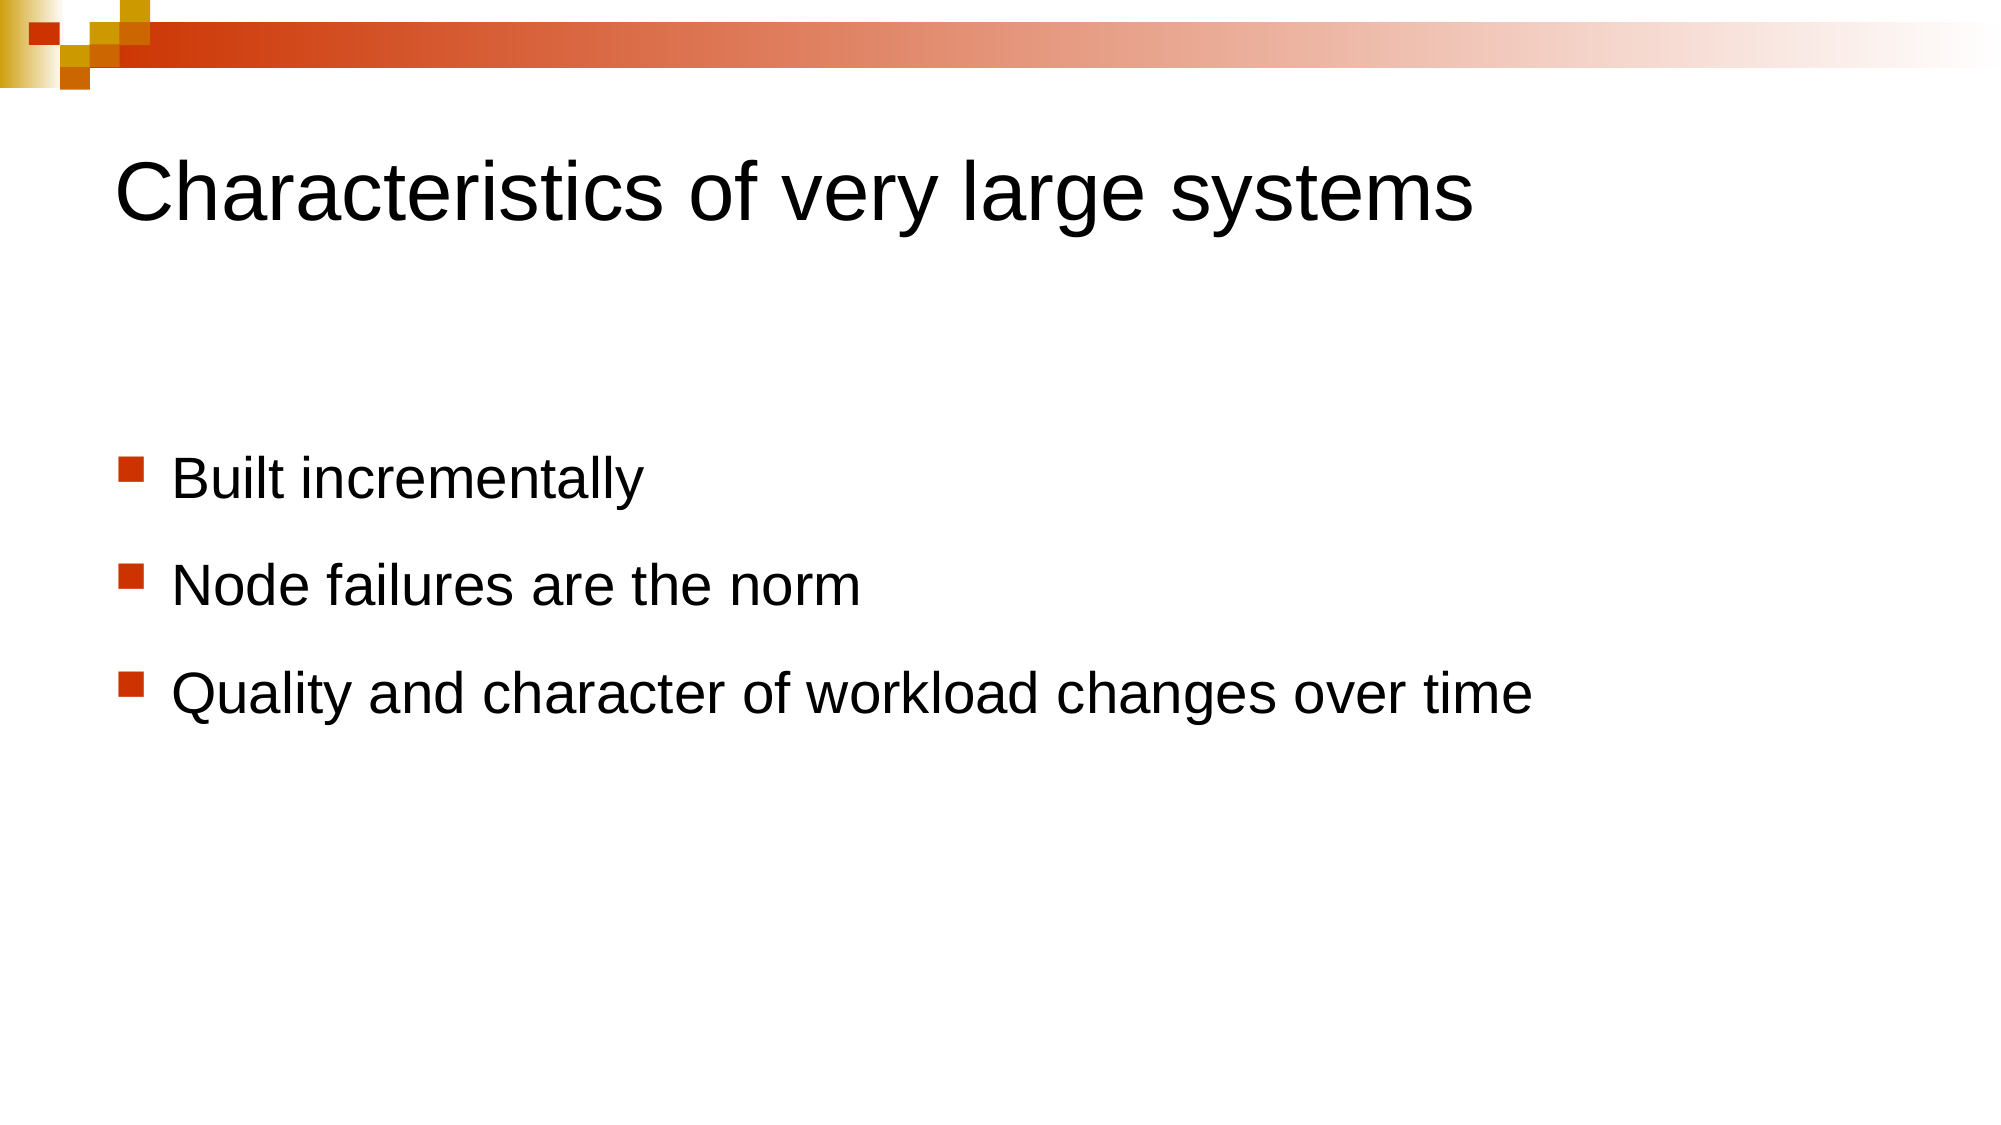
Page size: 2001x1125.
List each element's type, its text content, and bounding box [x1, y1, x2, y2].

list Built incrementally Node failures are the norm Quality and character of workload changes over time [99, 324, 1900, 963]
title Characteristics of very large systems [99, 75, 1900, 300]
